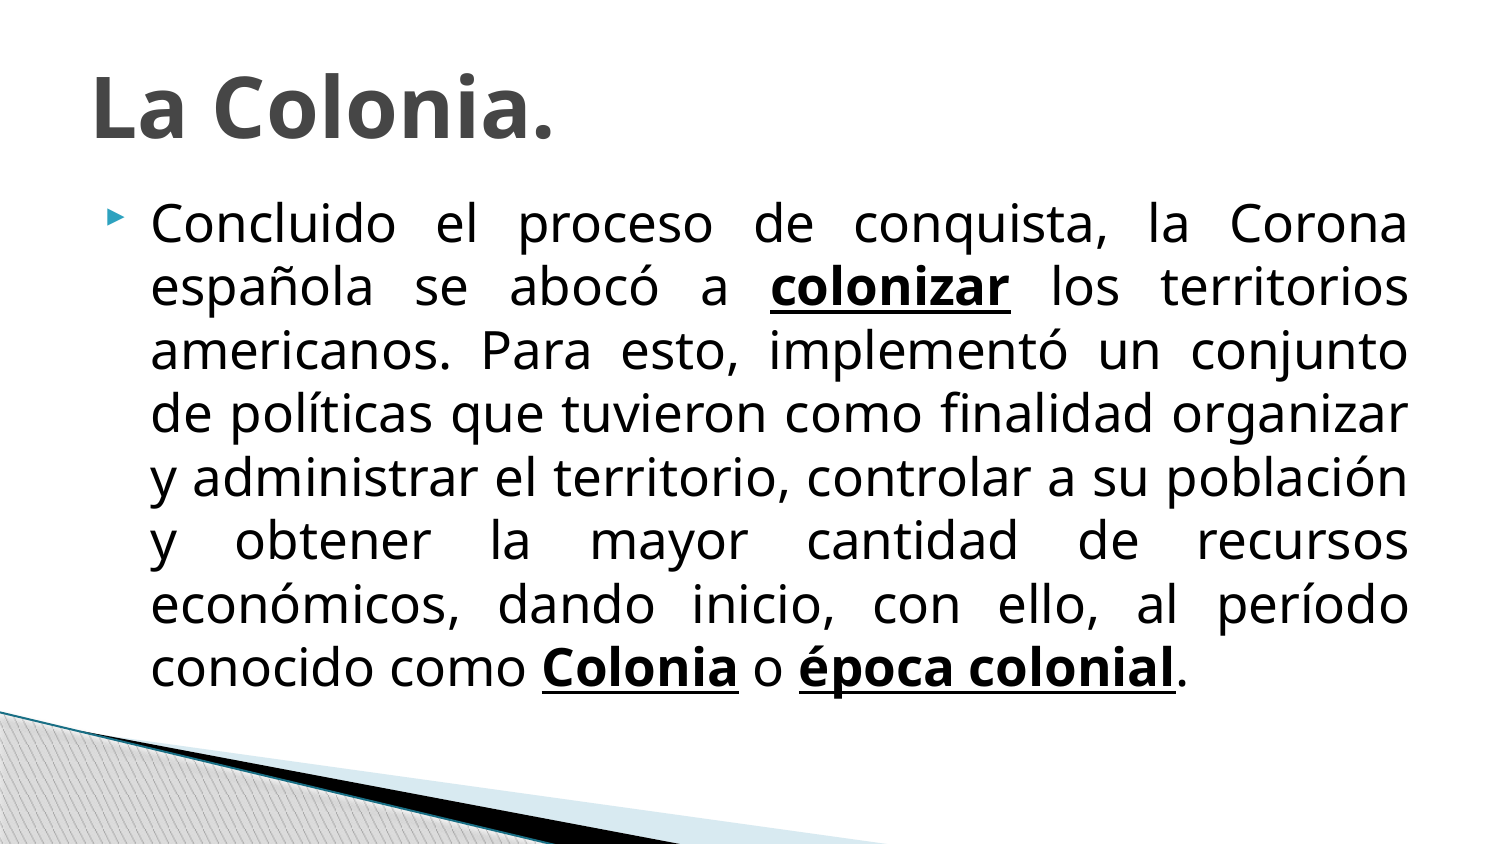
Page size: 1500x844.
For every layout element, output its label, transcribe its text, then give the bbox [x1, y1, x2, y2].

title La Colonia. [75, 33, 1425, 175]
list Concluido el proceso de conquista, la Corona española se abocó a colonizar los territorios americanos. Para esto, implementó un conjunto de políticas que tuvieron como finalidad organizar y administrar el territorio, controlar a su población y obtener la mayor cantidad de recursos económicos, dando inicio, con ello, al período conocido como Colonia o época colonial. [75, 182, 1425, 740]
